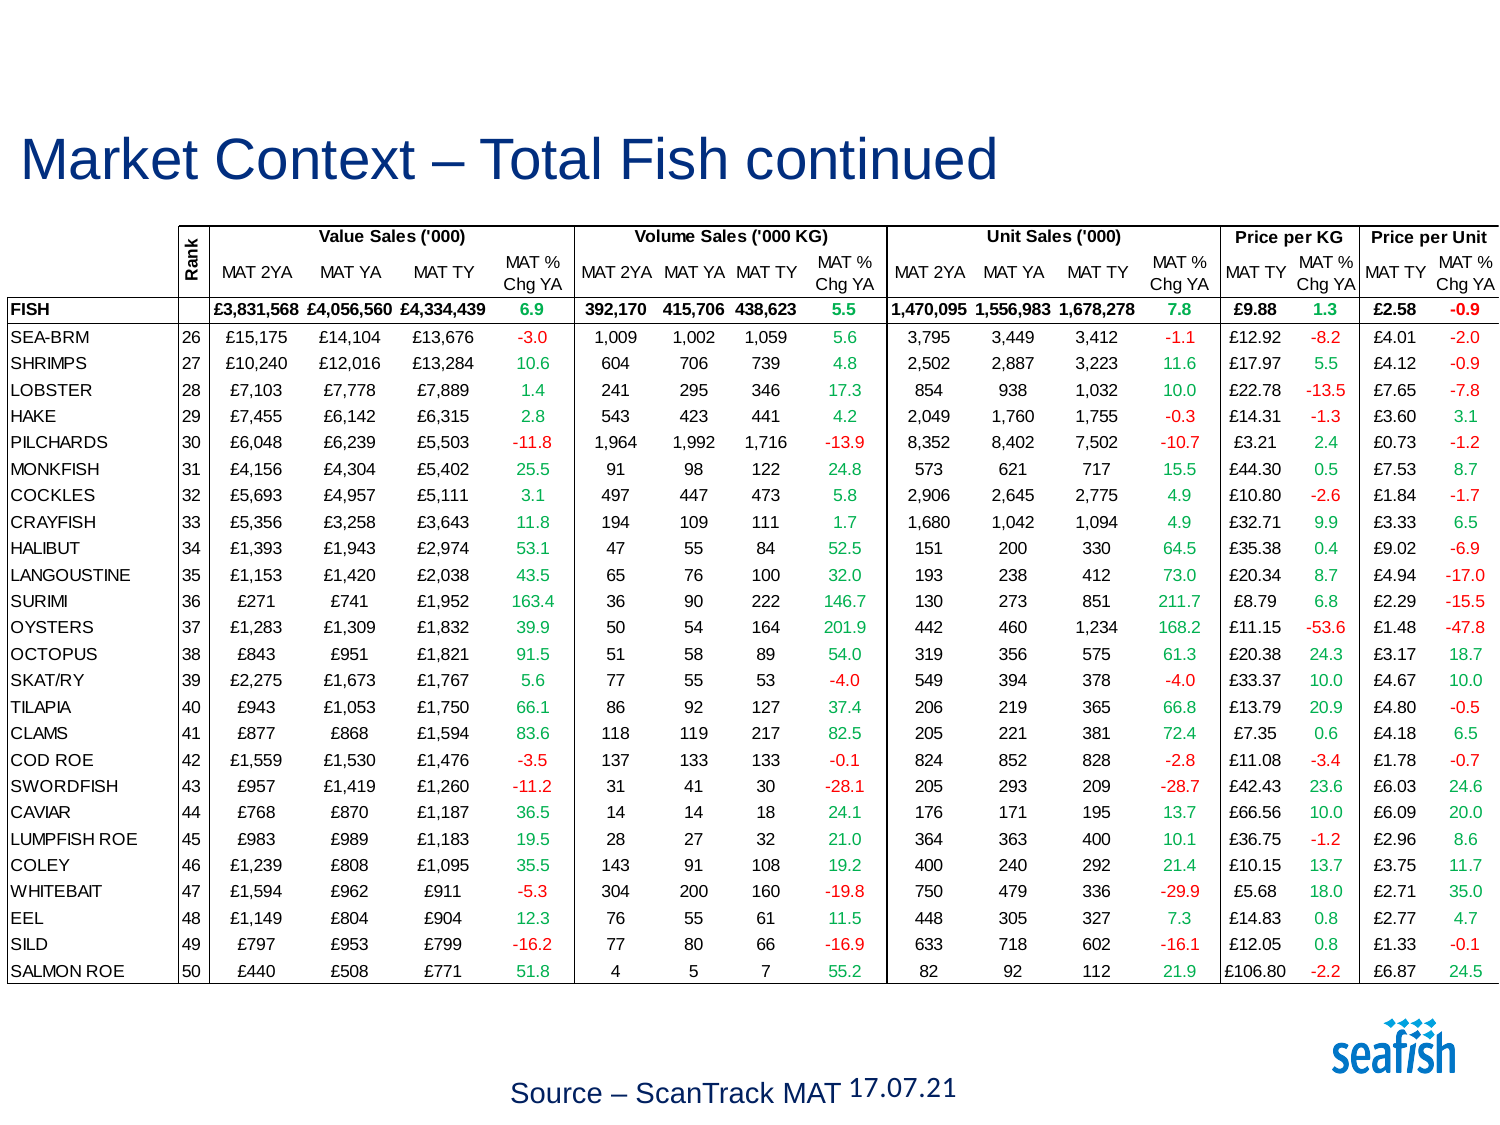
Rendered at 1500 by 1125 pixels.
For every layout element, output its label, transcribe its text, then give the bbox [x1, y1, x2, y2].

picture [841, 1072, 1058, 1114]
picture [6, 225, 1500, 985]
text_box Source – ScanTrack MAT [0, 1067, 857, 1117]
picture [1407, 1018, 1417, 1022]
picture [1332, 1018, 1455, 1074]
text_box Market Context – Total Fish continued [5, 113, 1424, 217]
